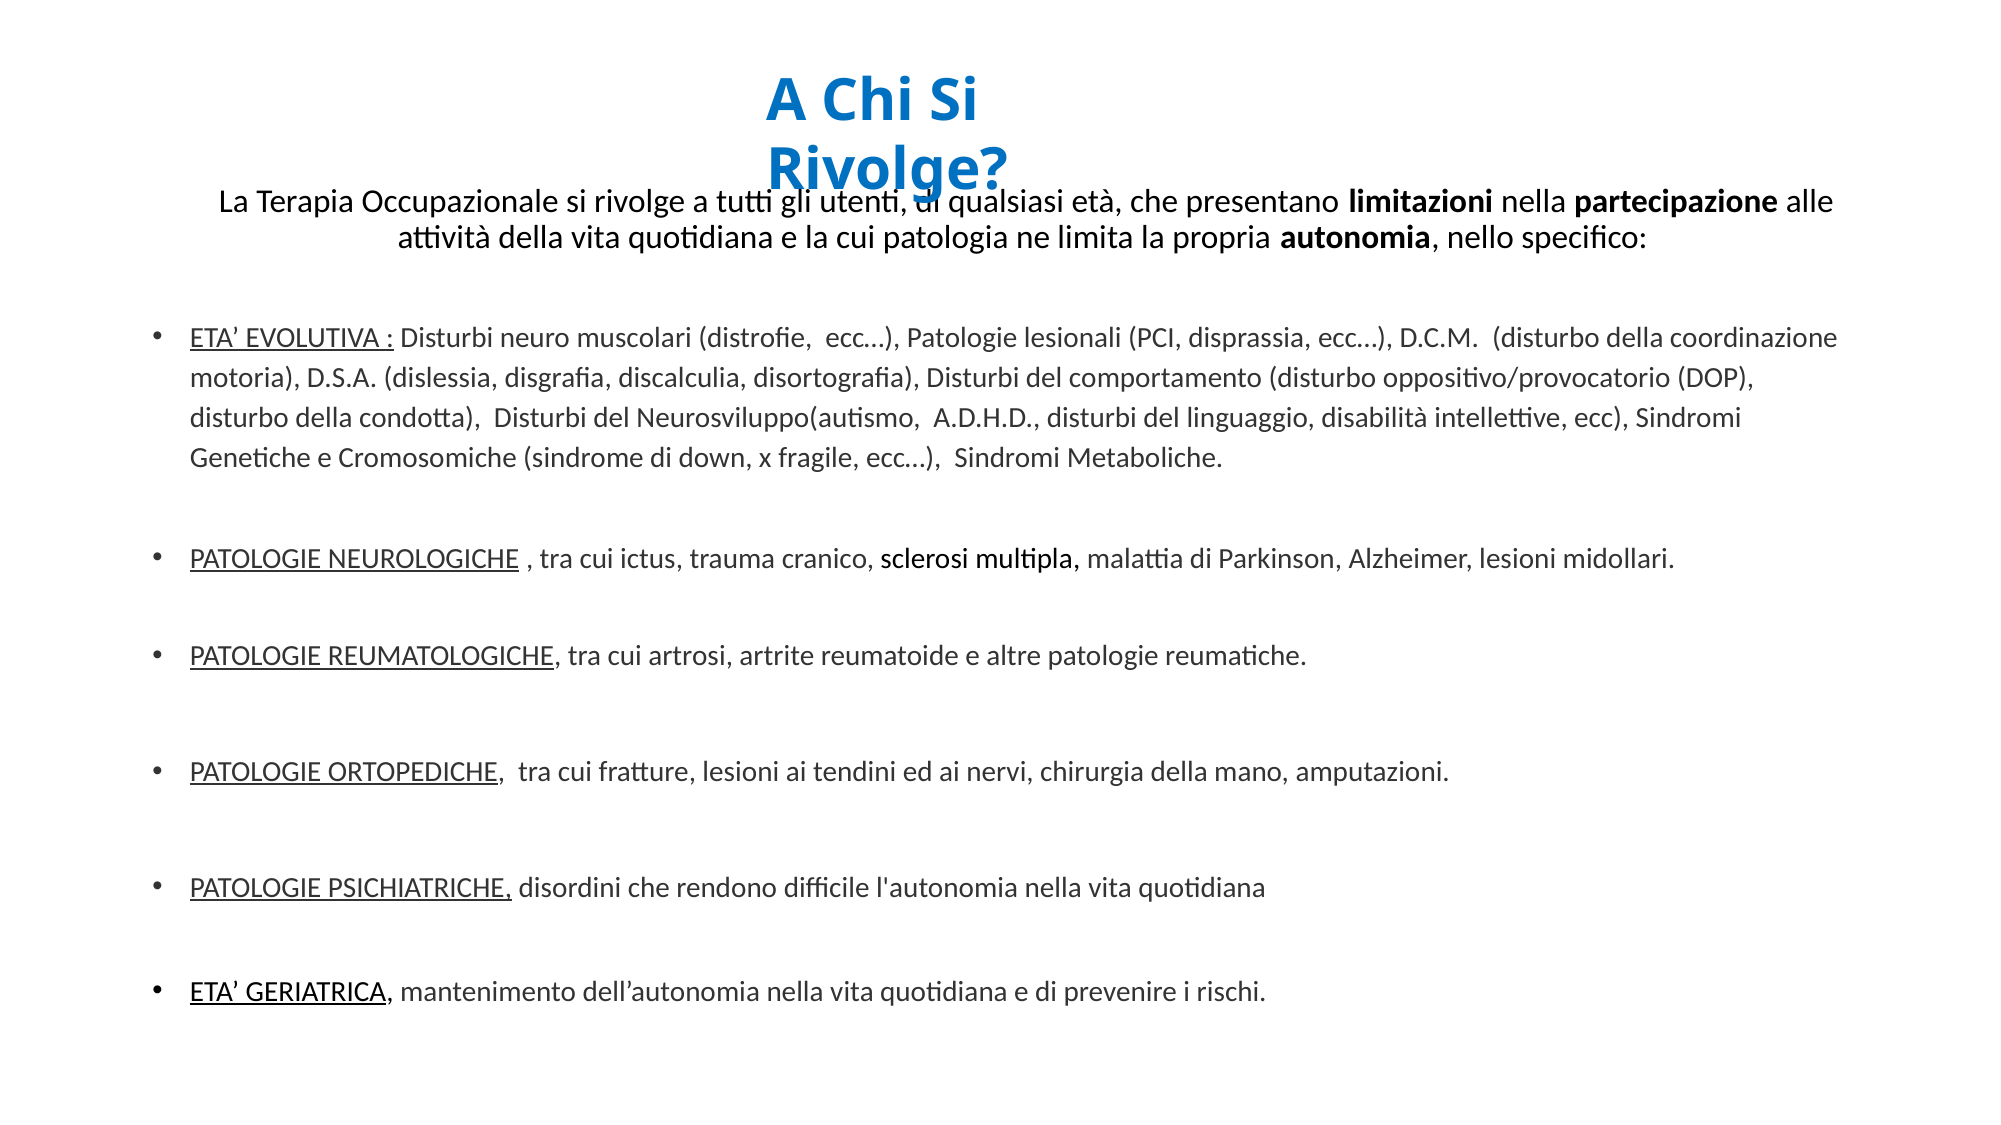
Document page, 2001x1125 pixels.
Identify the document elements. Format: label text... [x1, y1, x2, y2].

list ETA’ EVOLUTIVA : Disturbi neuro muscolari (distrofie, ecc…), Patologie lesionali (PCI, disprassia, ecc…), D.C.M. (disturbo della coordinazione motoria), D.S.A. (dislessia, disgrafia, discalculia, disortografia), Disturbi del comportamento (disturbo oppositivo/provocatorio (DOP), disturbo della condotta), Disturbi del Neurosviluppo(autismo, A.D.H.D., disturbi del linguaggio, disabilità intellettive, ecc), Sindromi Genetiche e Cromosomiche (sindrome di down, x fragile, ecc…), Sindromi Metaboliche. PATOLOGIE NEUROLOGICHE , tra cui ictus, trauma cranico, sclerosi multipla, malattia di Parkinson, Alzheimer, lesioni midollari. PATOLOGIE REUMATOLOGICHE, tra cui artrosi, artrite reumatoide e altre patologie reumatiche. PATOLOGIE ORTOPEDICHE, tra cui fratture, lesioni ai tendini ed ai nervi, chirurgia della mano, amputazioni. PATOLOGIE PSICHIATRICHE, disordini che rendono difficile l'autonomia nella vita quotidiana ETA’ GERIATRICA, mantenimento dell’autonomia nella vita quotidiana e di prevenire i rischi. [137, 305, 1863, 1020]
title La Terapia Occupazionale si rivolge a tutti gli utenti, di qualsiasi età, che presentano limitazioni nella partecipazione alle attività della vita quotidiana e la cui patologia ne limita la propria autonomia, nello specifico: [163, 232, 1889, 319]
text_box A Chi Si Rivolge? [751, 54, 1249, 209]
